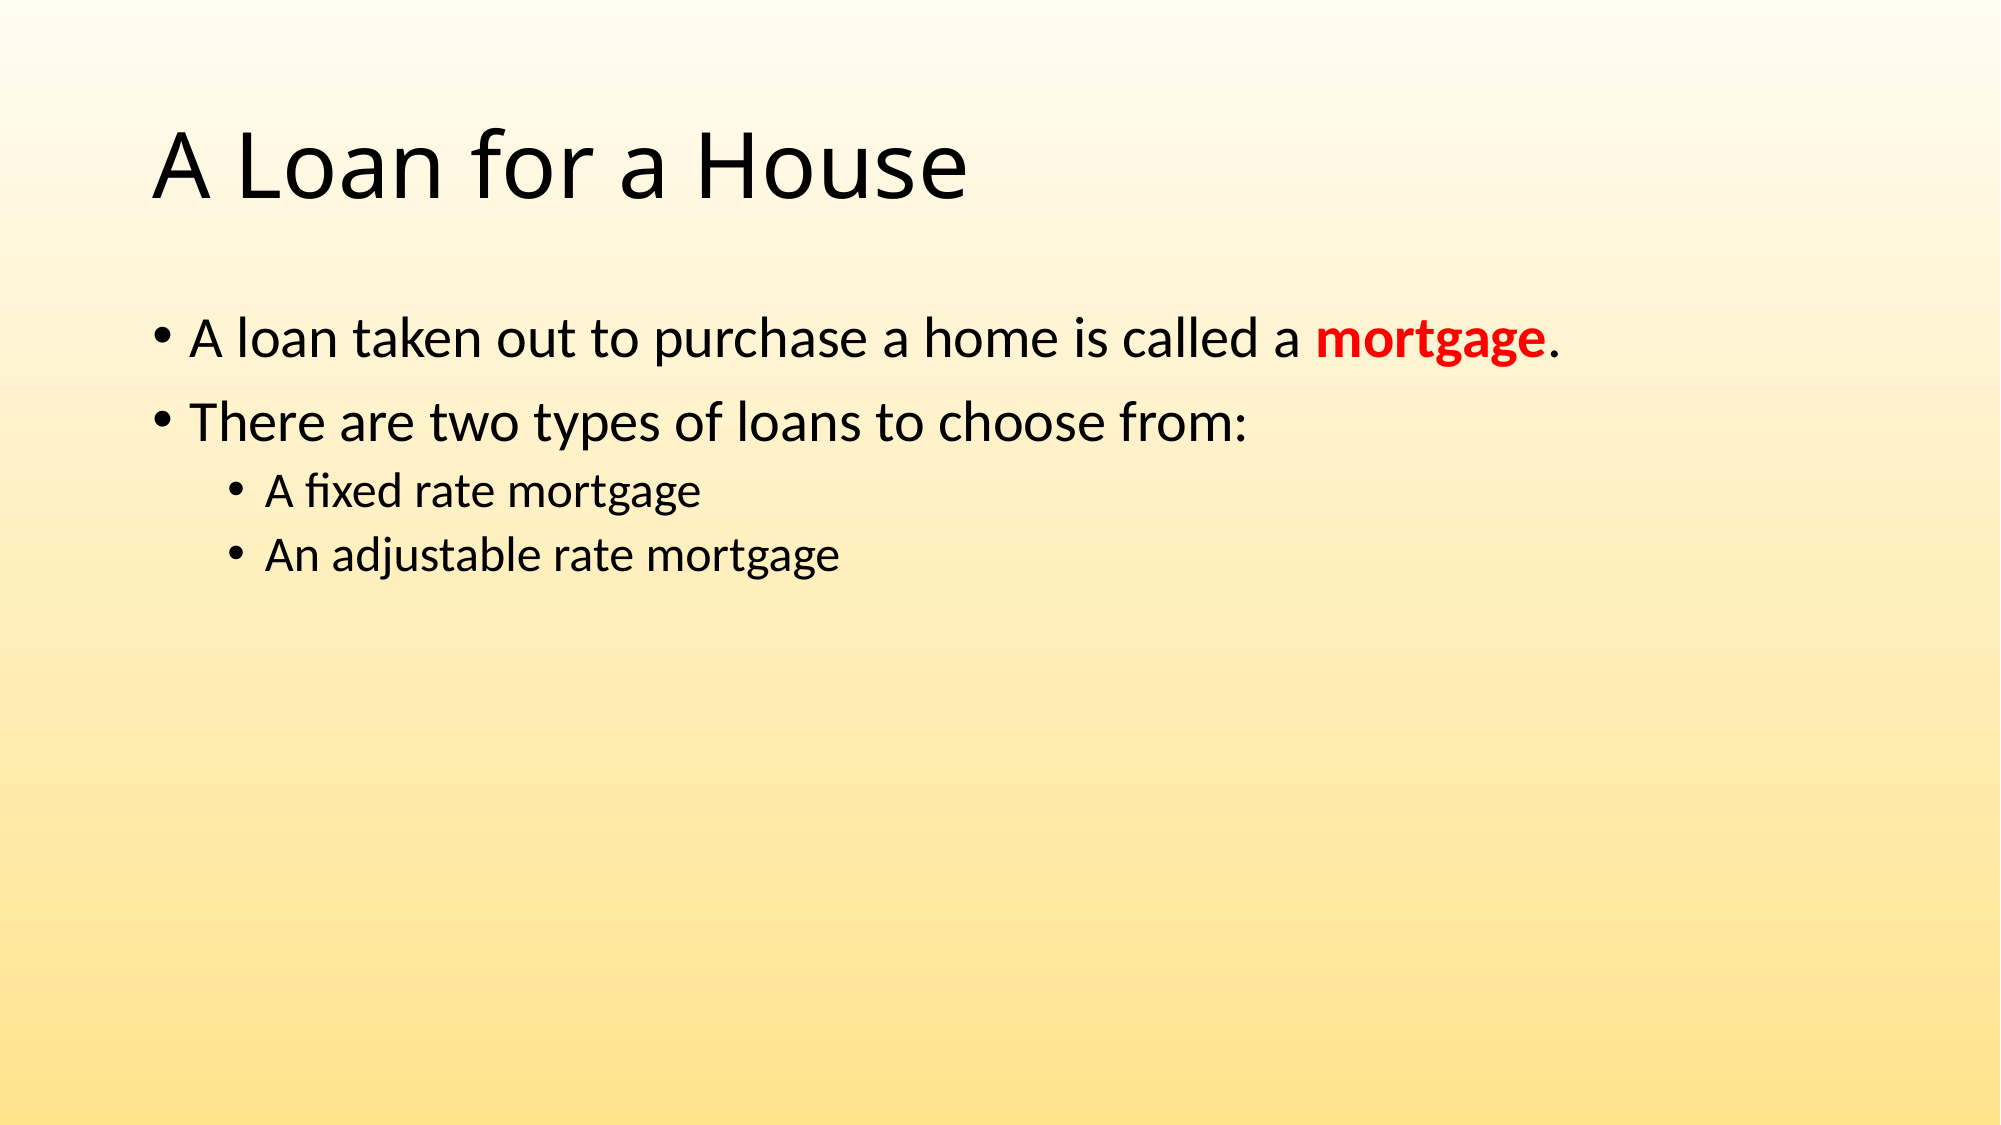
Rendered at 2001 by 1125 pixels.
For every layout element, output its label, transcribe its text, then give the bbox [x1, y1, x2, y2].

title A Loan for a House [137, 59, 1863, 278]
list A loan taken out to purchase a home is called a mortgage. There are two types of loans to choose from: A fixed rate mortgage An adjustable rate mortgage [137, 299, 1863, 1014]
